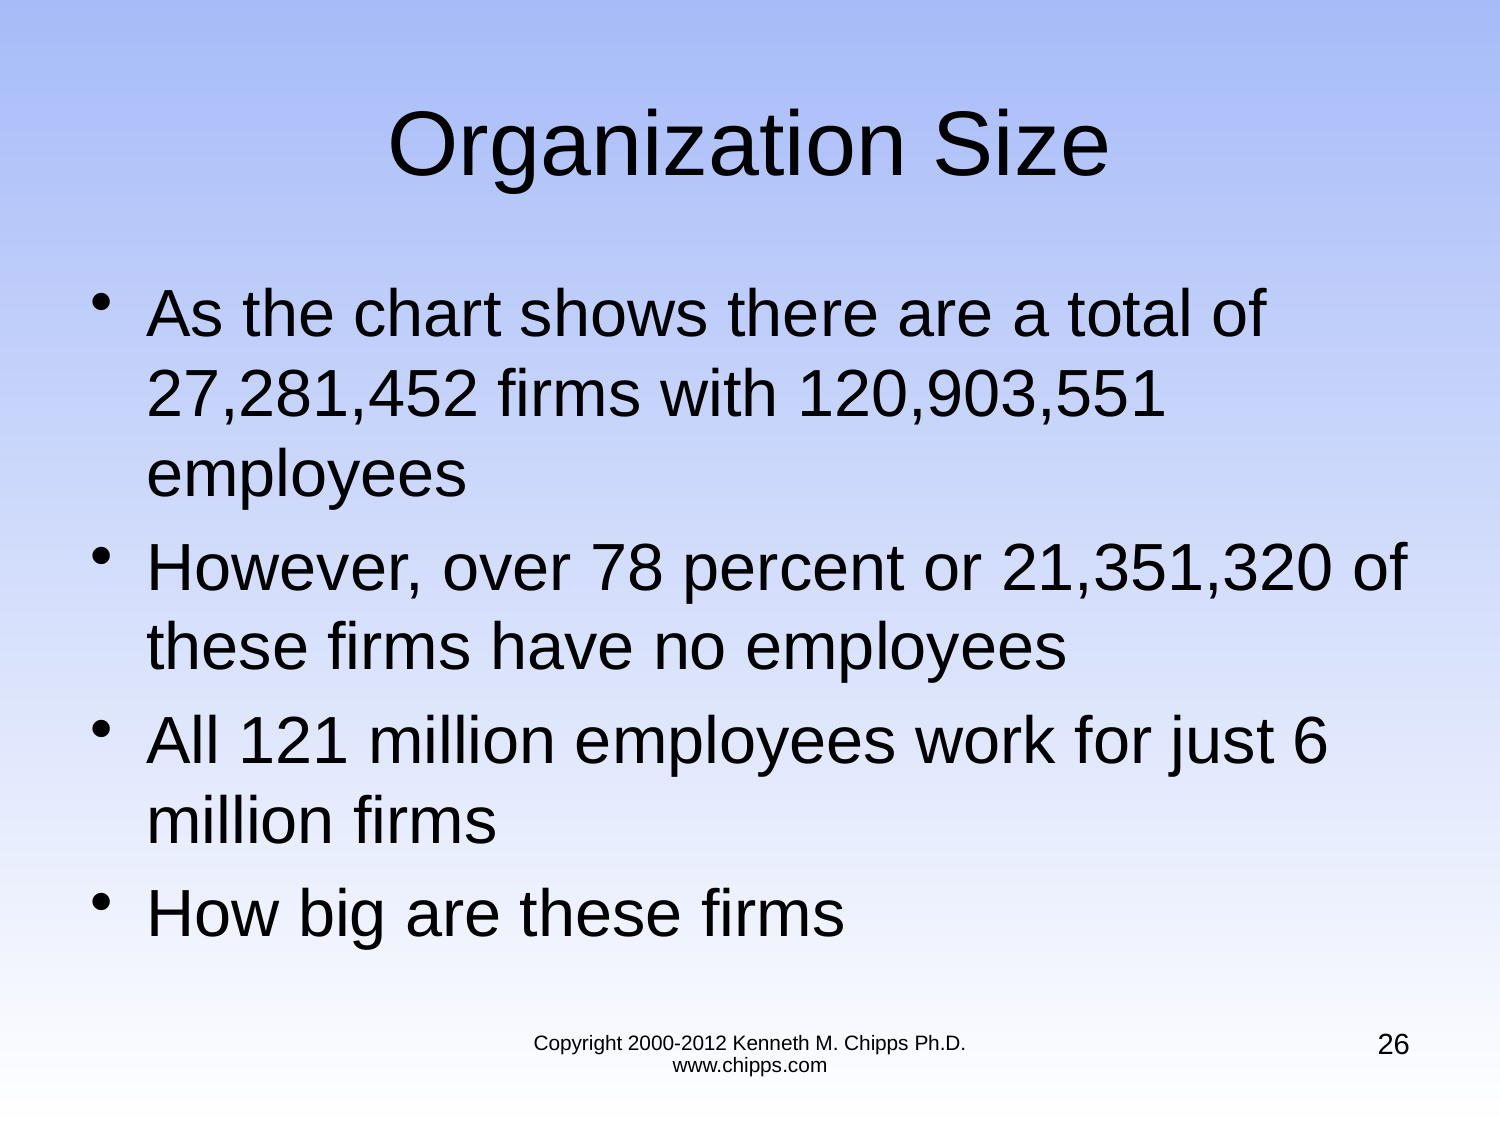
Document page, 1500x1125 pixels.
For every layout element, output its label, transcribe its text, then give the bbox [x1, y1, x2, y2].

slide_number 26 [1074, 1021, 1426, 1101]
title Organization Size [74, 44, 1426, 233]
list As the chart shows there are a total of 27,281,452 firms with 120,903,551 employees However, over 78 percent or 21,351,320 of these firms have no employees All 121 million employees work for just 6 million firms How big are these firms [74, 262, 1426, 1006]
footer Copyright 2000-2012 Kenneth M. Chipps Ph.D. www.chipps.com [449, 1024, 1051, 1103]
